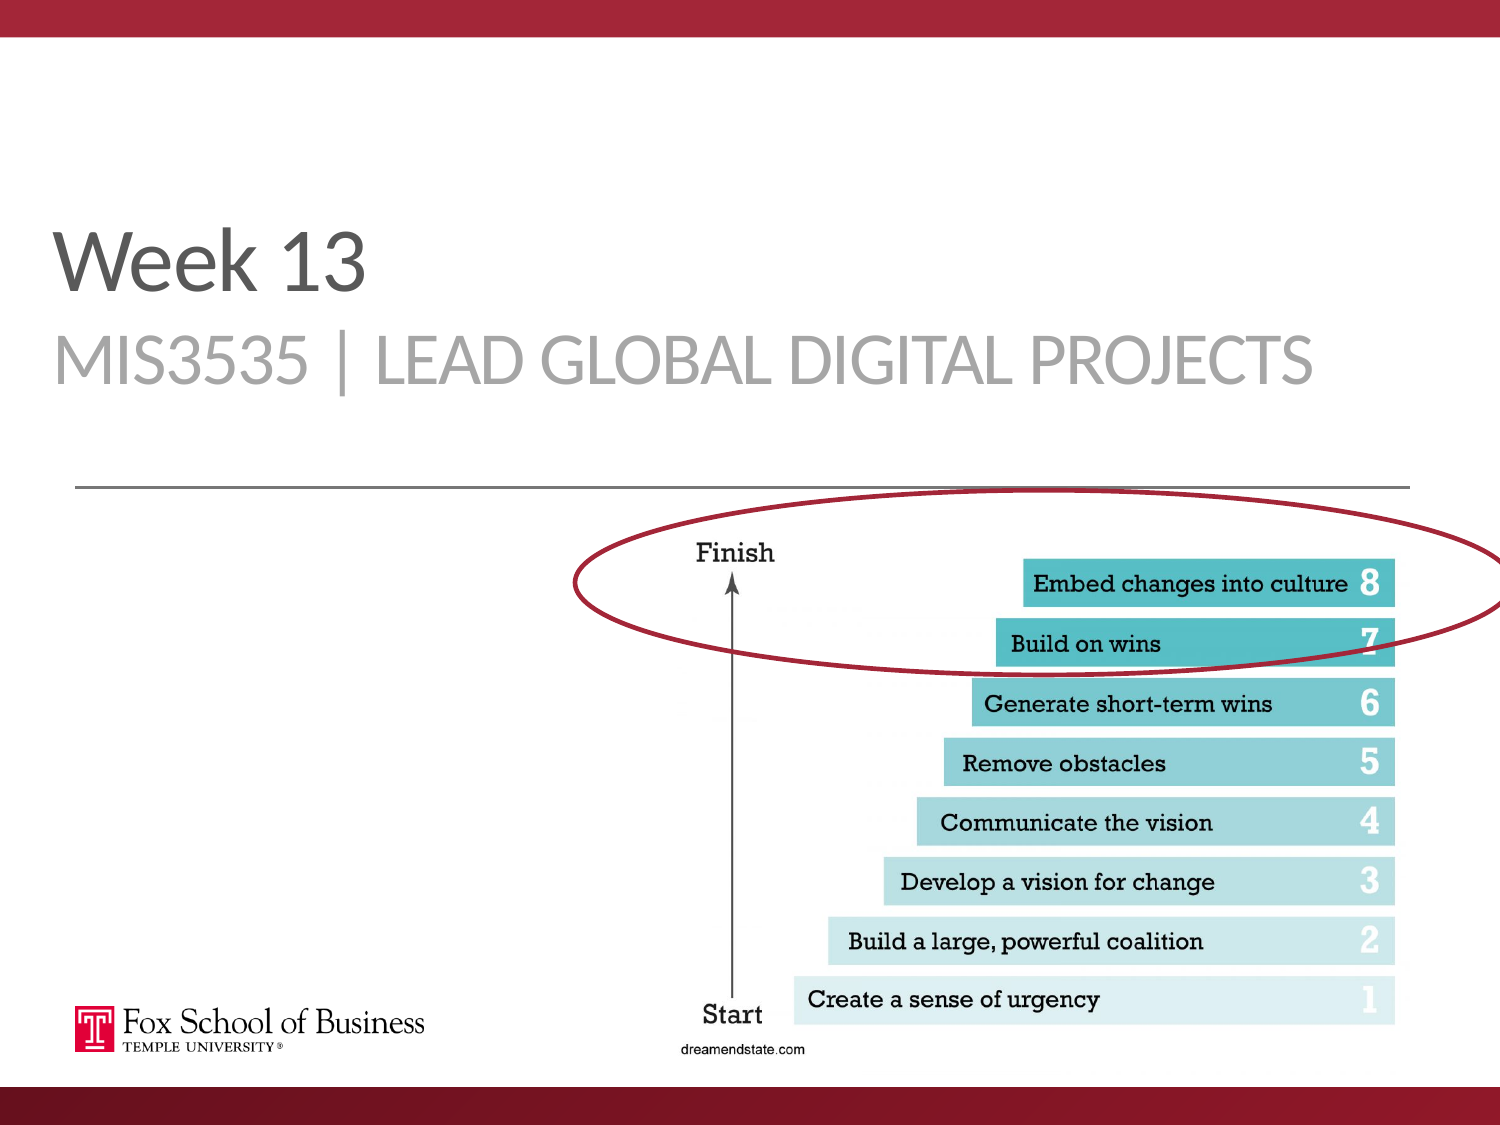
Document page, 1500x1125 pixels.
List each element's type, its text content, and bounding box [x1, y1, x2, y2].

picture [662, 511, 1411, 1076]
text_box [572, 527, 660, 639]
title Week 13 MIS3535 | LEAD GLOBAL DIGITAL PROJECTS [37, 114, 1475, 485]
picture [75, 1006, 424, 1052]
text_box [1419, 524, 1500, 641]
text_box [764, 493, 1323, 506]
